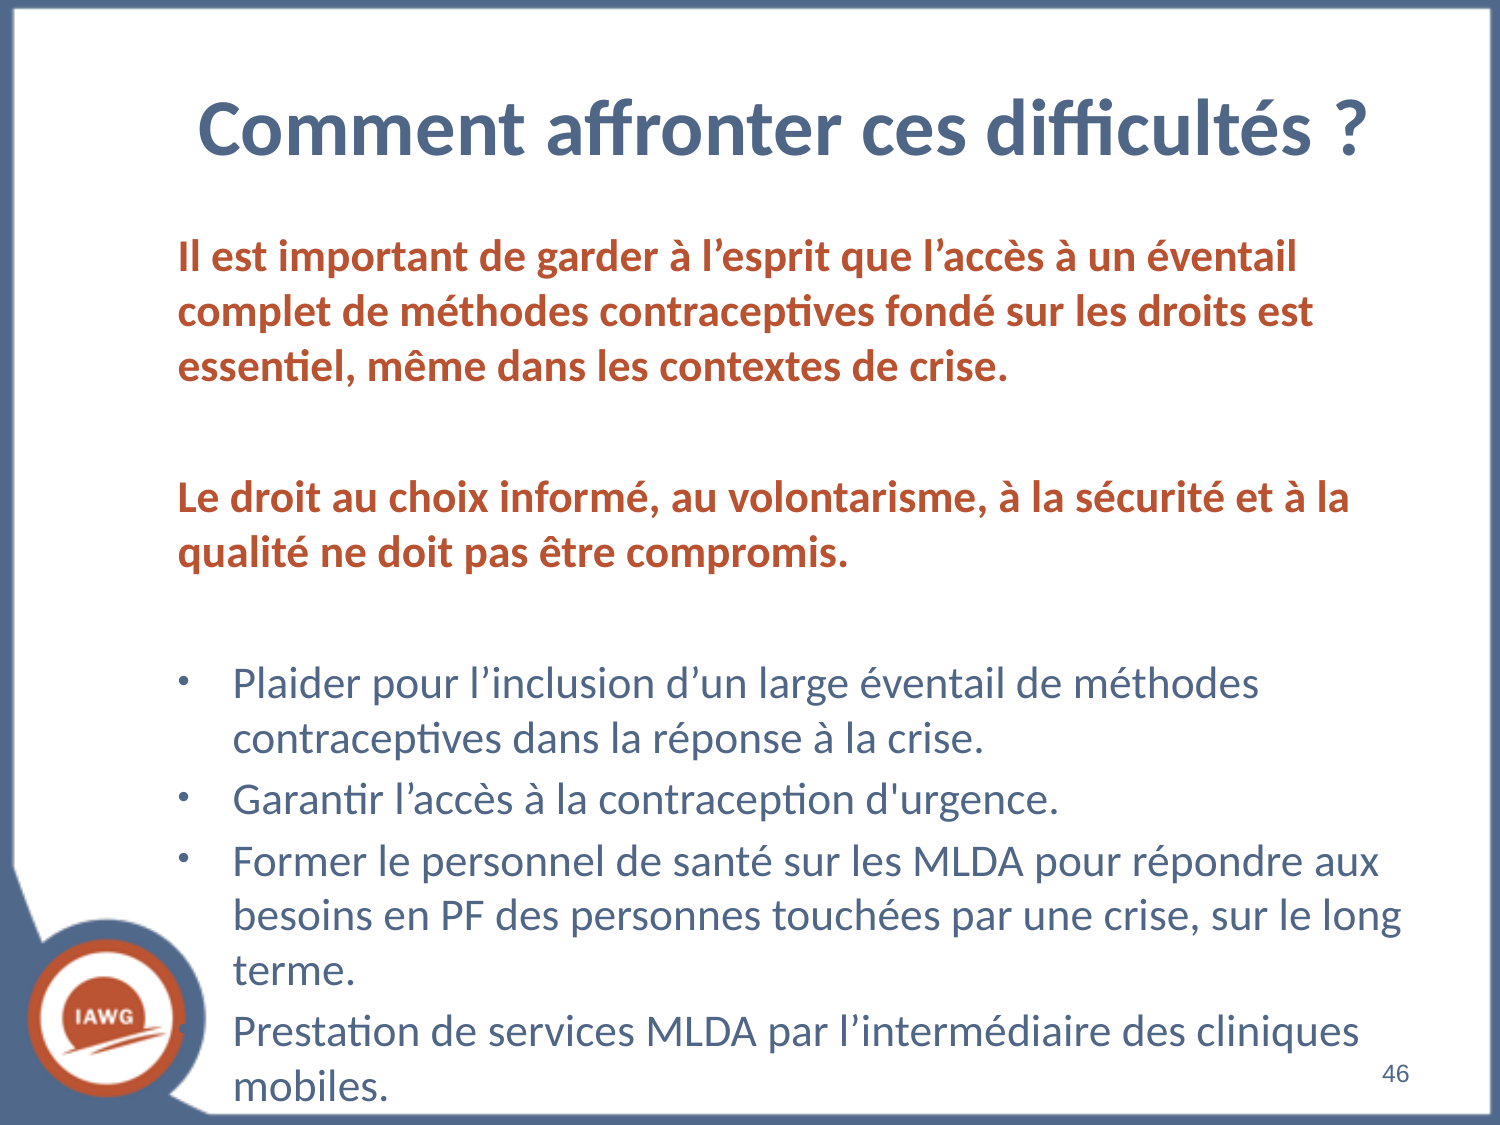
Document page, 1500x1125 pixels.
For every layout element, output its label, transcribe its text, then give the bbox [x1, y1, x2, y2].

list Il est important de garder à l’esprit que l’accès à un éventail complet de méthodes contraceptives fondé sur les droits est essentiel, même dans les contextes de crise. Le droit au choix informé, au volontarisme, à la sécurité et à la qualité ne doit pas être compromis. Plaider pour l’inclusion d’un large éventail de méthodes contraceptives dans la réponse à la crise. Garantir l’accès à la contraception d'urgence. Former le personnel de santé sur les MLDA pour répondre aux besoins en PF des personnes touchées par une crise, sur le long terme. Prestation de services MLDA par l’intermédiaire des cliniques mobiles. [144, 218, 1420, 1125]
slide_number ‹#› [1074, 1042, 1425, 1103]
picture [0, 0, 1500, 1125]
title Comment affronter ces difficultés ? [109, 29, 1460, 218]
